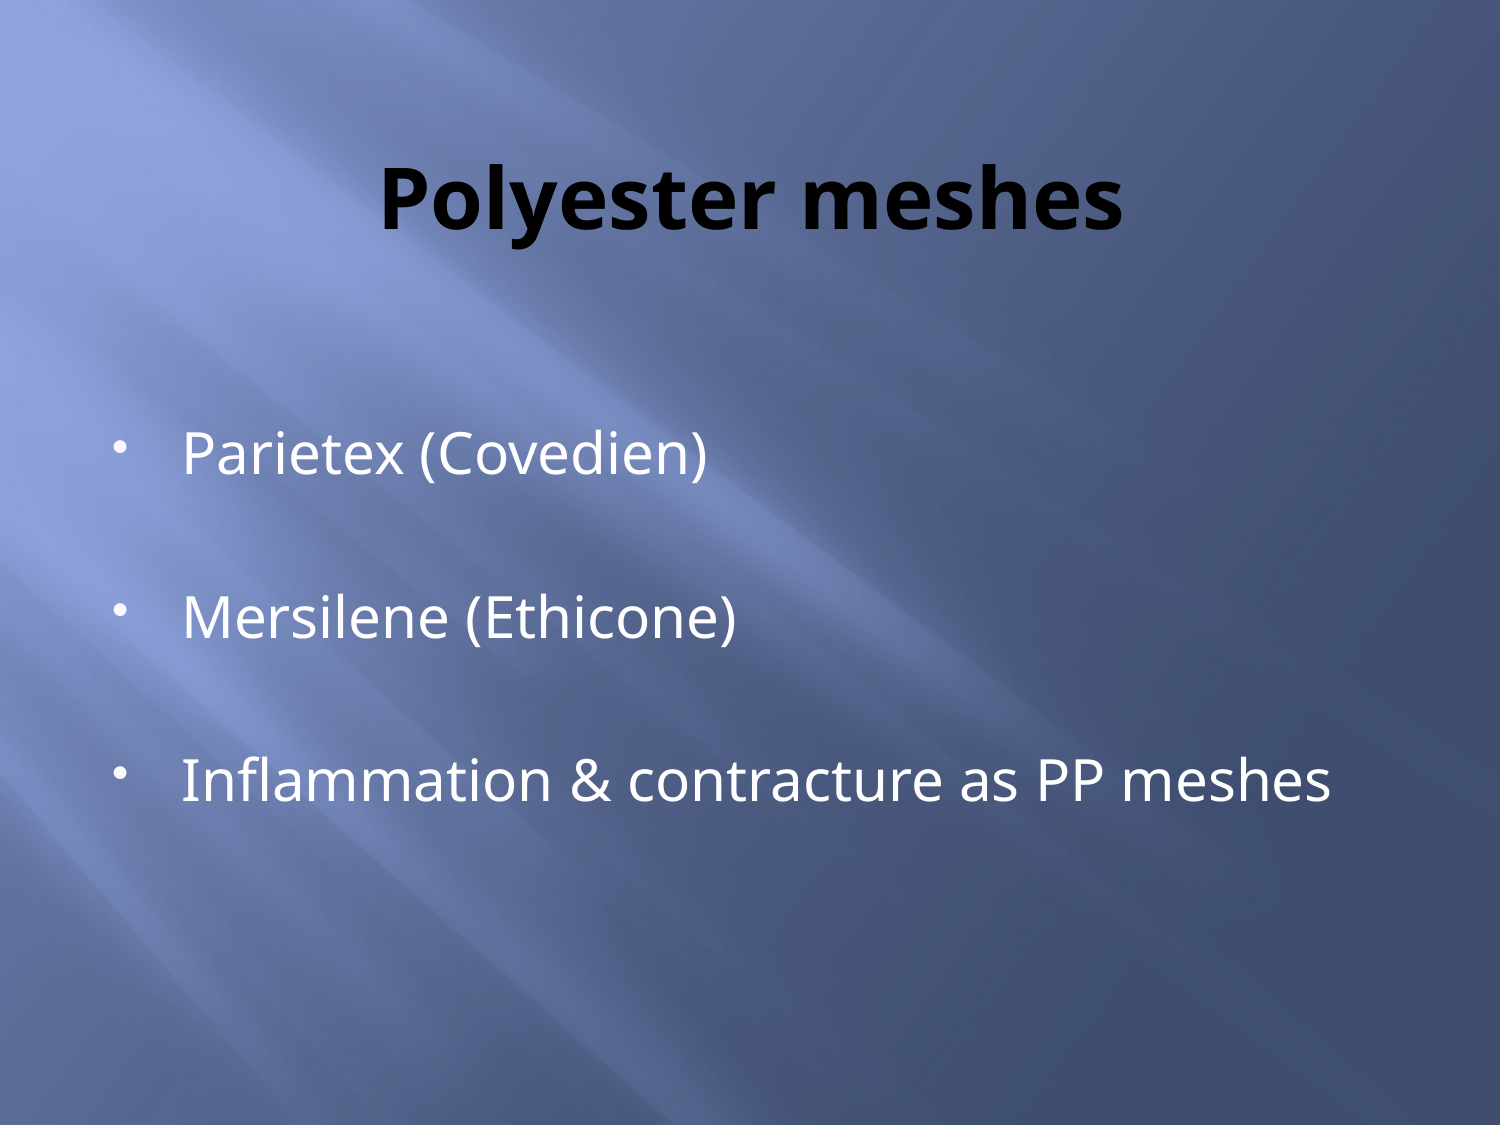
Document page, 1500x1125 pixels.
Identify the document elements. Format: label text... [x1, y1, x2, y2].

title Polyester meshes [76, 101, 1427, 290]
list Parietex (Covedien) Mersilene (Ethicone) Inflammation & contracture as PP meshes [76, 408, 1427, 1125]
